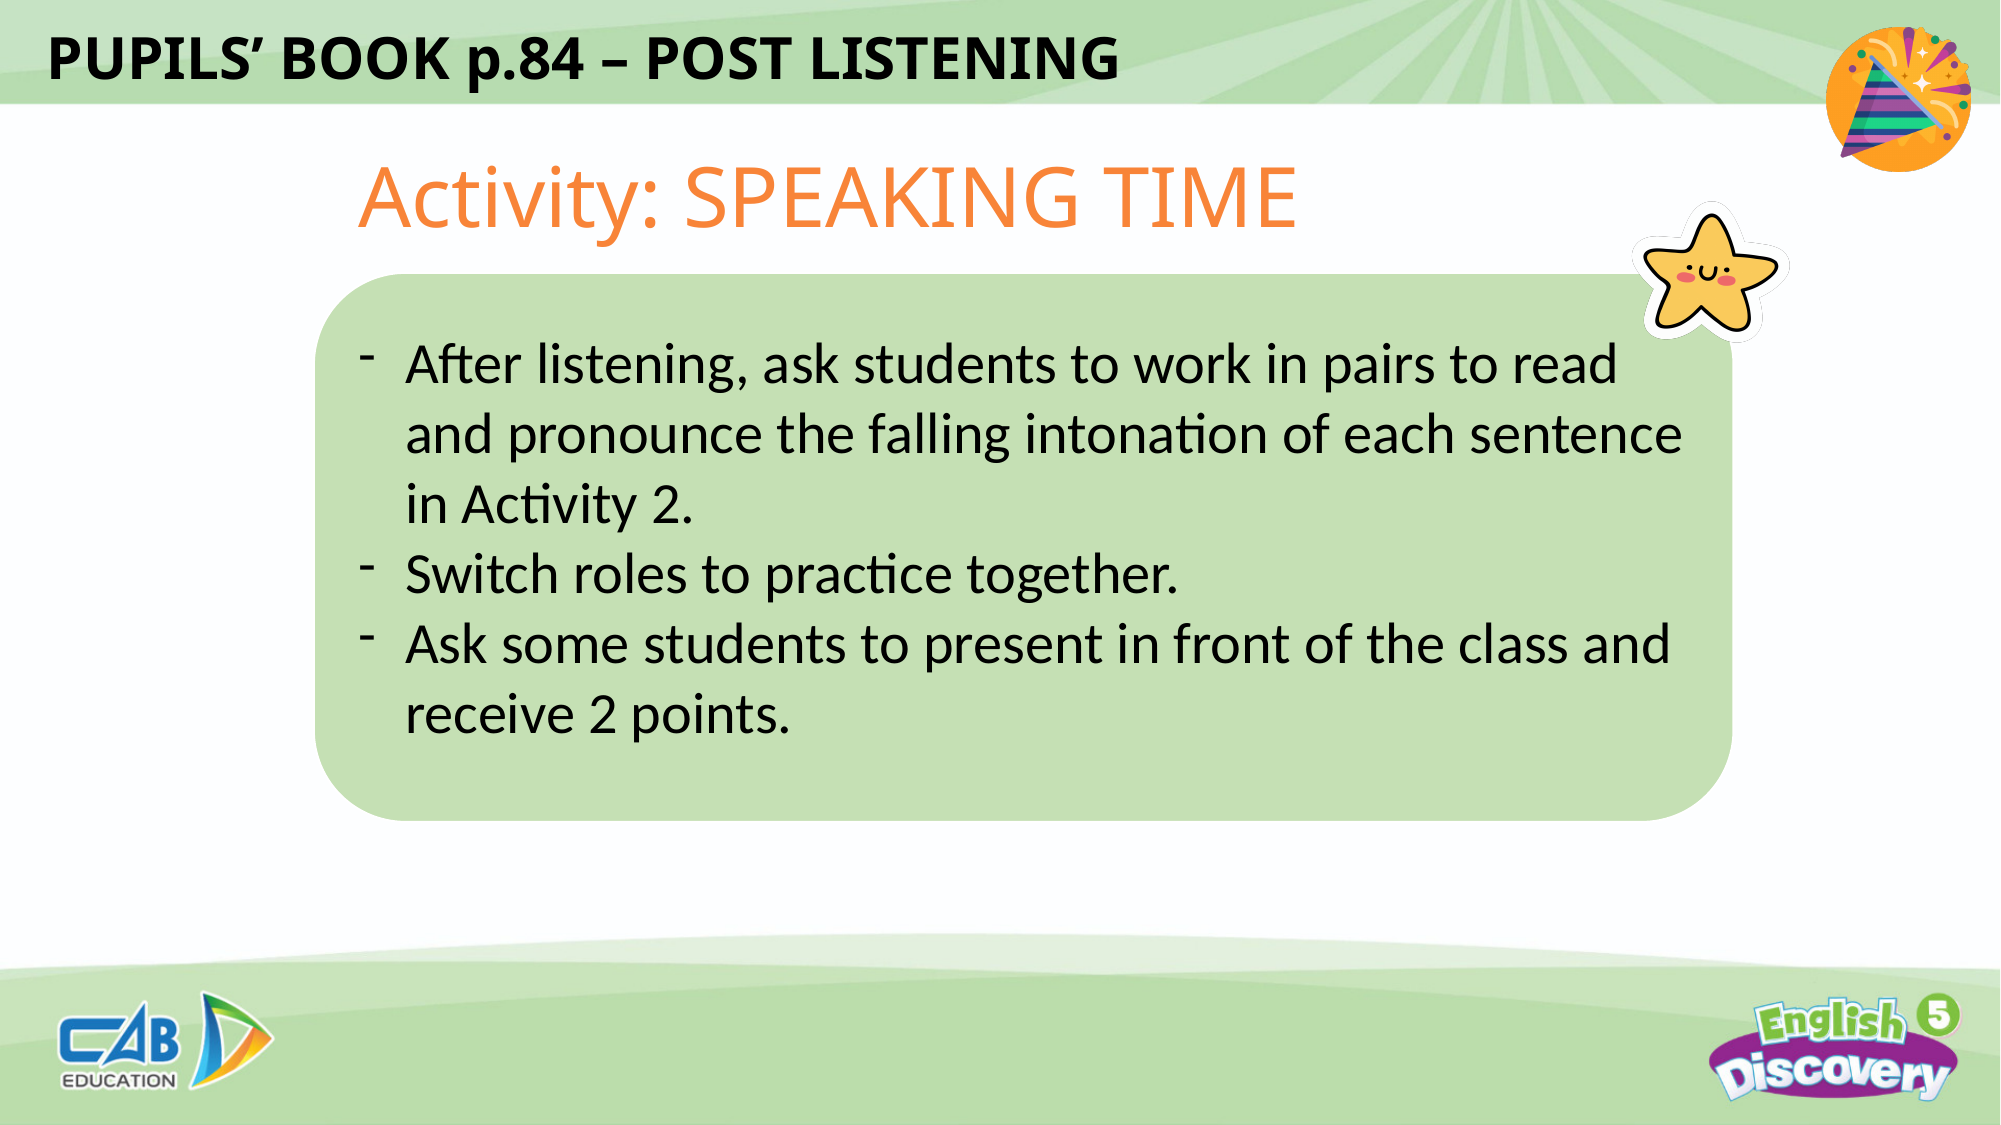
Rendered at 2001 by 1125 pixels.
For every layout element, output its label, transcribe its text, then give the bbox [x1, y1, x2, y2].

text_box Activity: SPEAKING TIME [343, 136, 1548, 252]
text_box PUPILS’ BOOK p.84 – POST LISTENING [31, 30, 1757, 91]
picture [0, 0, 2001, 1125]
text_box [348, 803, 1700, 823]
text_box [312, 271, 1625, 799]
text_box After listening, ask students to work in pairs to read and pronounce the falling intonation of each sentence in Activity 2. Switch roles to practice together. Ask some students to present in front of the class and receive 2 points. [343, 317, 1704, 803]
text_box [1704, 351, 1735, 800]
